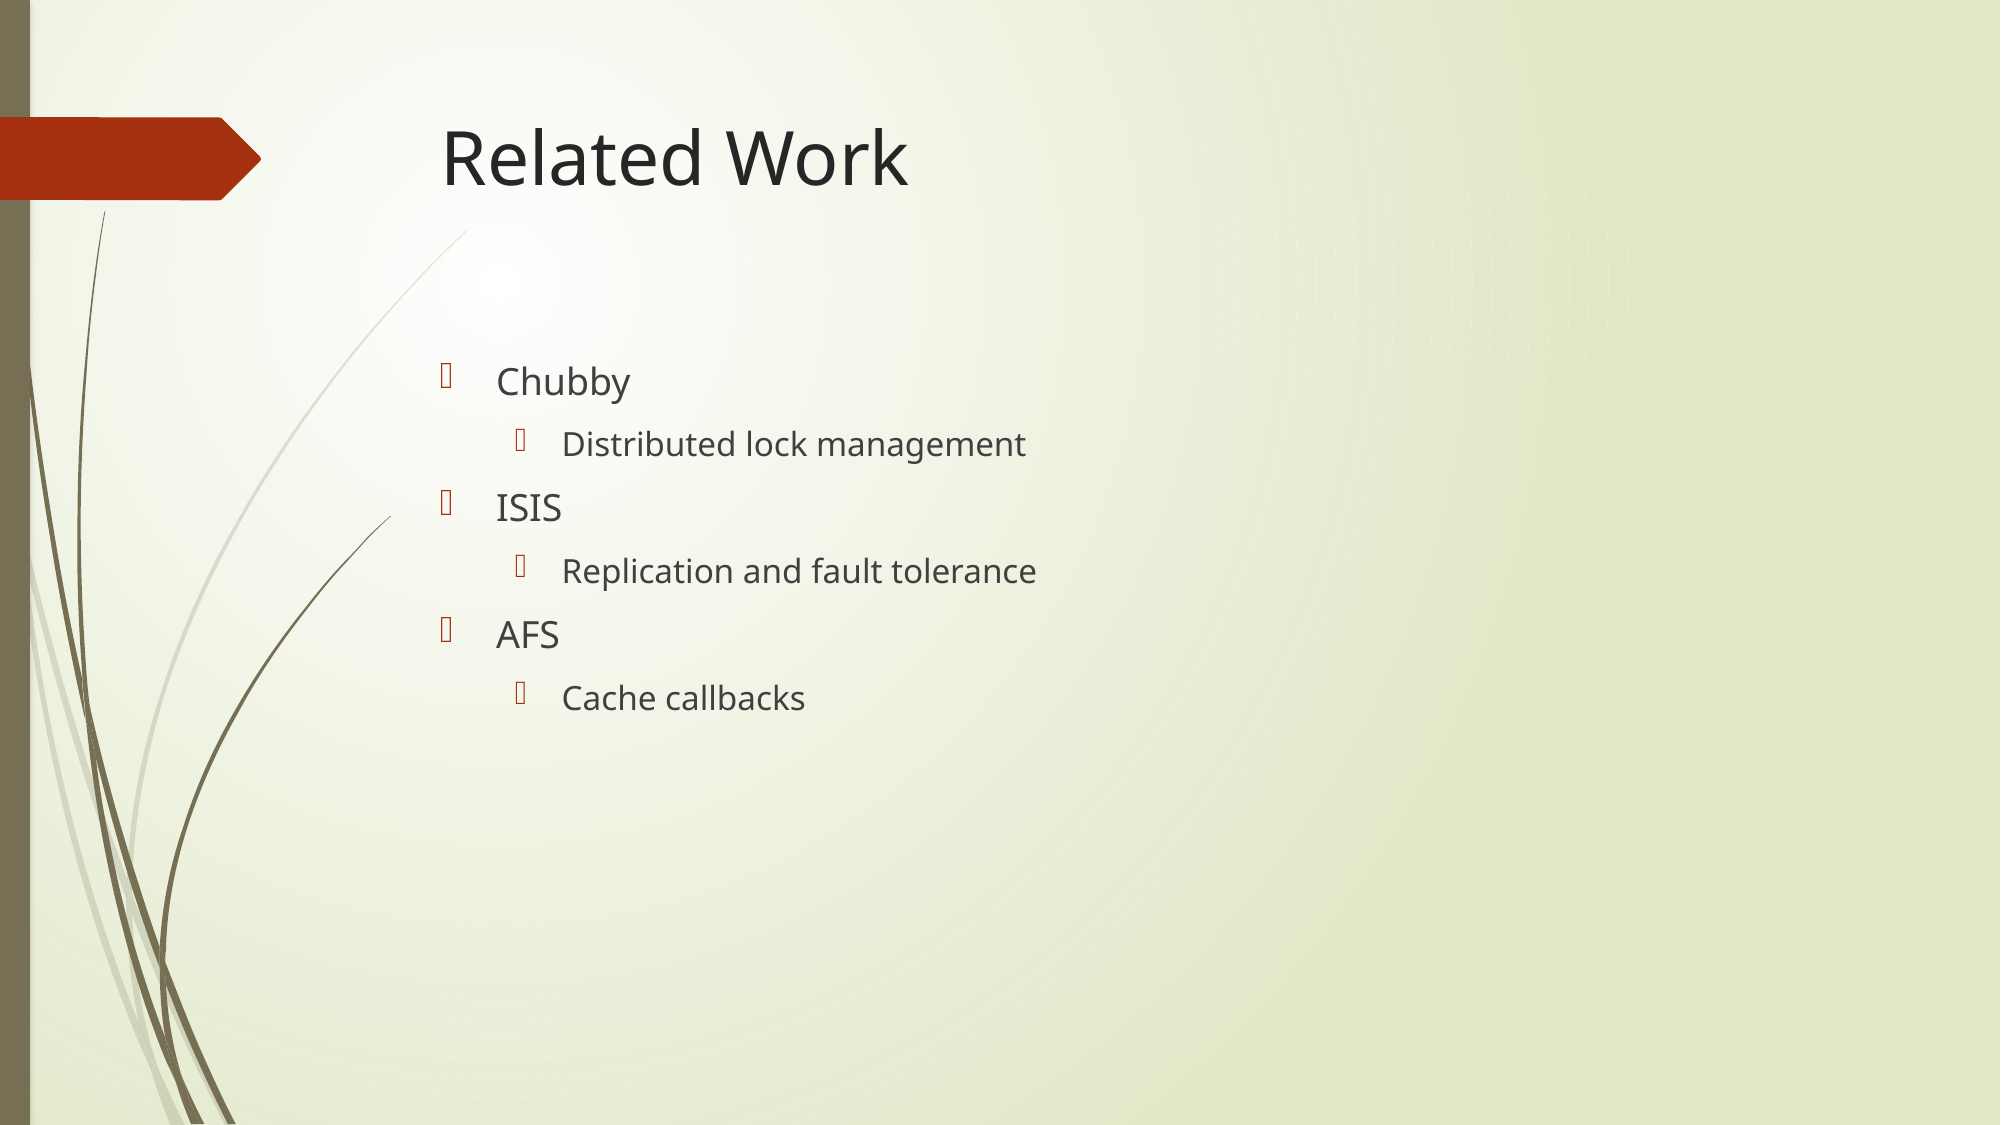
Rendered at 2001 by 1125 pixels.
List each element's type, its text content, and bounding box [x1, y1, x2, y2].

title Related Work [425, 102, 1888, 313]
list Chubby Distributed lock management ISIS Replication and fault tolerance AFS Cache callbacks [424, 350, 1888, 970]
